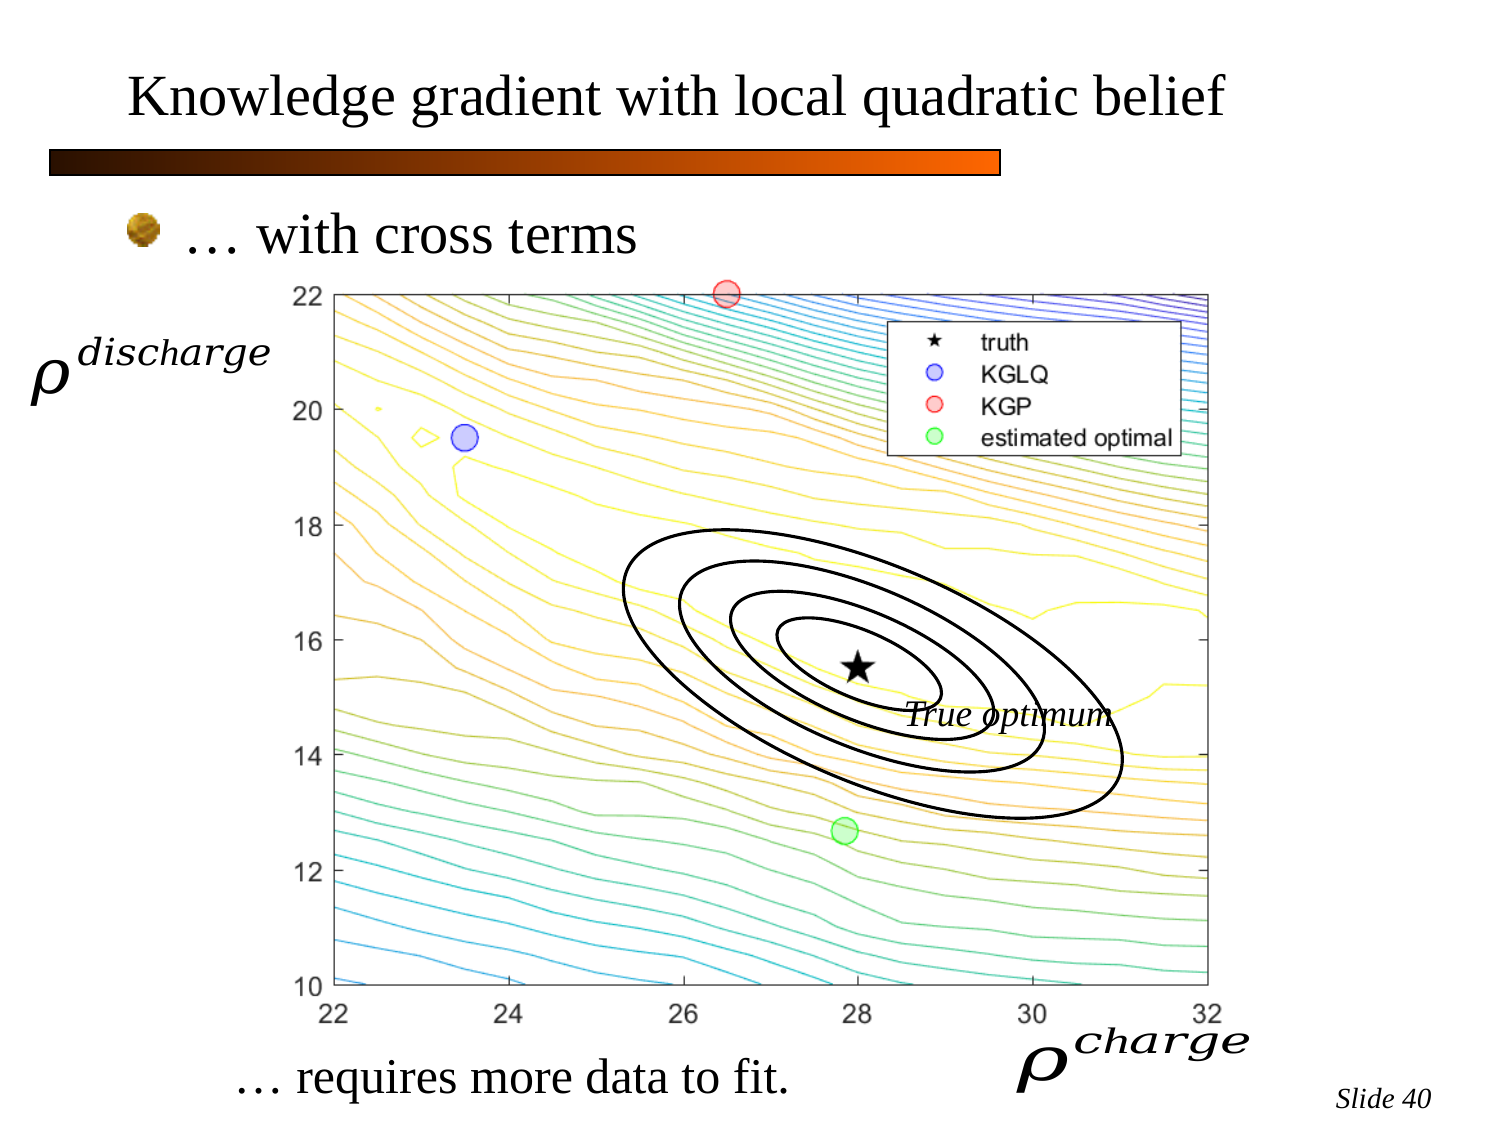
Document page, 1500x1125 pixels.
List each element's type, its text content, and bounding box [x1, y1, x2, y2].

slide_number Slide 40 [1227, 1071, 1500, 1125]
picture [127, 213, 160, 247]
text_box … requires more data to fit. [219, 1085, 806, 1111]
text_box … with cross terms [112, 187, 1388, 1000]
text_box Knowledge gradient with local quadratic belief [112, 50, 1388, 150]
picture [187, 231, 1313, 1076]
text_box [605, 564, 1140, 784]
